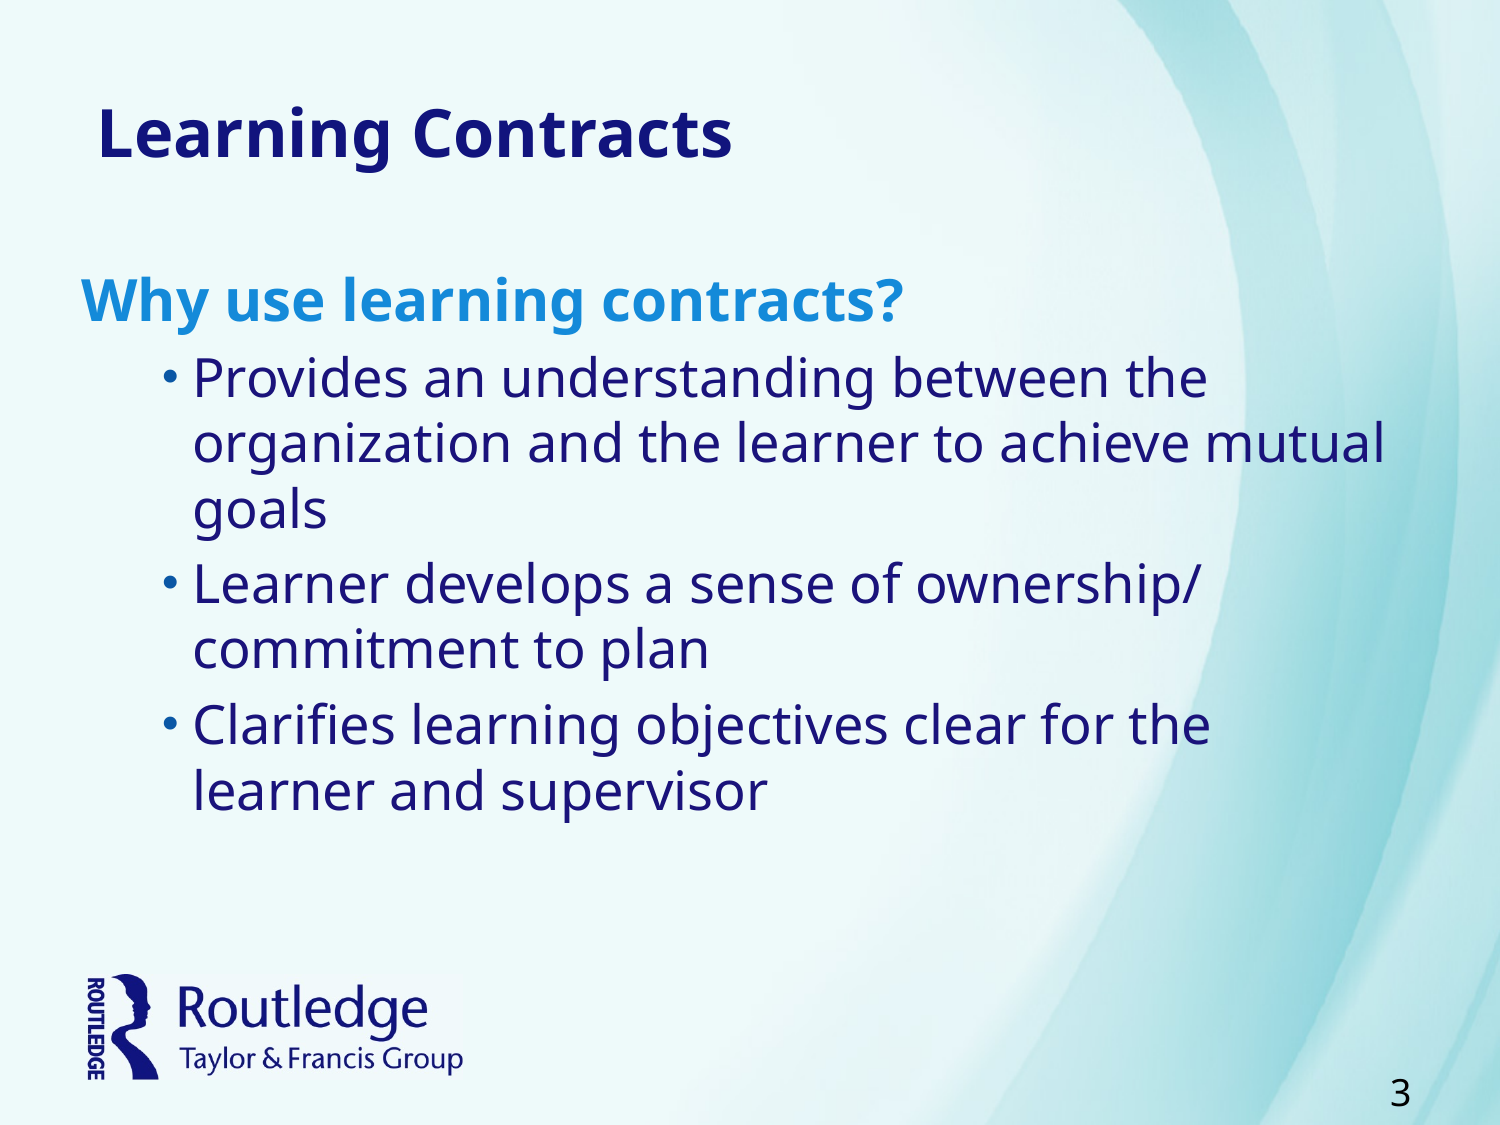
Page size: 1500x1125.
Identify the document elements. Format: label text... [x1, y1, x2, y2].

slide_number 3 [1375, 1061, 1500, 1103]
title Learning Contracts [50, 62, 1475, 200]
list Why use learning contracts? Provides an understanding between the organization and the learner to achieve mutual goals Learner develops a sense of ownership/ commitment to plan Clarifies learning objectives clear for the learner and supervisor [66, 255, 1413, 950]
picture [0, 0, 1500, 1125]
